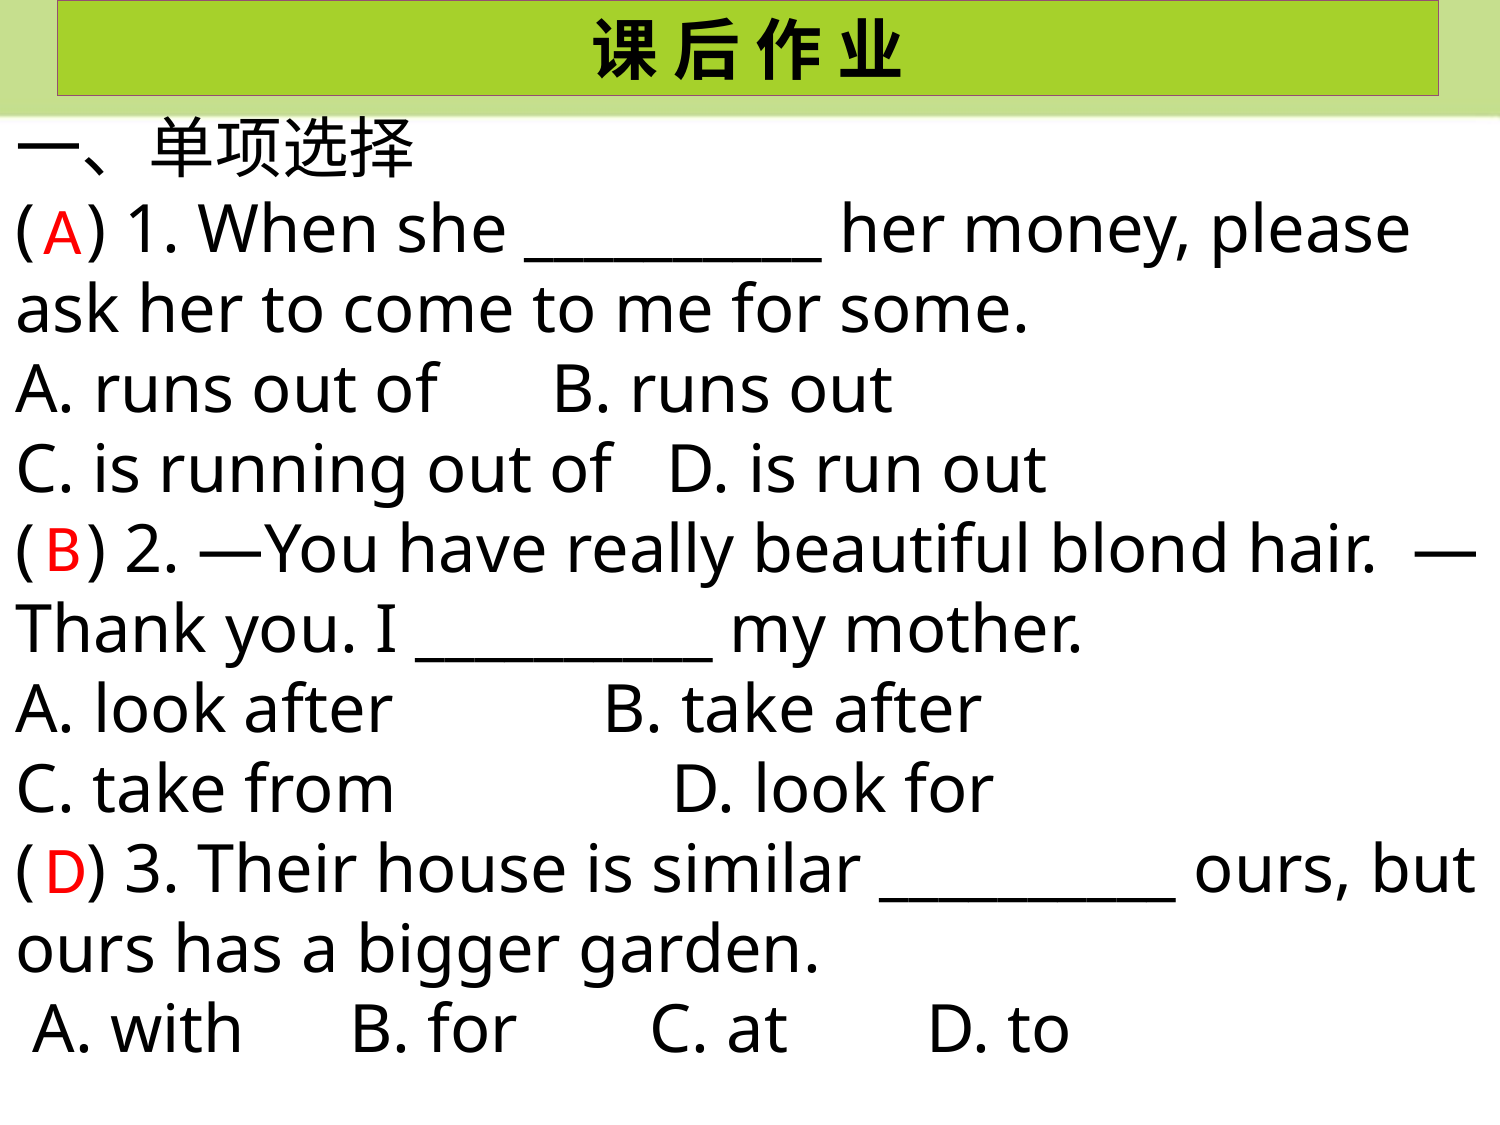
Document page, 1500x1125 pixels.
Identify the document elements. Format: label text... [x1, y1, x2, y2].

text_box B [31, 497, 102, 592]
text_box A [28, 180, 109, 275]
picture [0, 0, 1500, 1125]
text_box 课 后 作 业 [57, 0, 1439, 96]
text_box 一、单项选择 ( ) 1. When she __________ her money, please ask her to come to me for some. A. runs out of B. runs out C. is running out of D. is run out ( ) 2. —You have really beautiful blond hair. —Thank you. I __________ my mother. A. look after B. take after C. take from D. look for ( ) 3. Their house is similar __________ ours, but ours has a bigger garden. A. with B. for C. at D. to [0, 98, 1498, 1073]
text_box D [31, 818, 116, 914]
